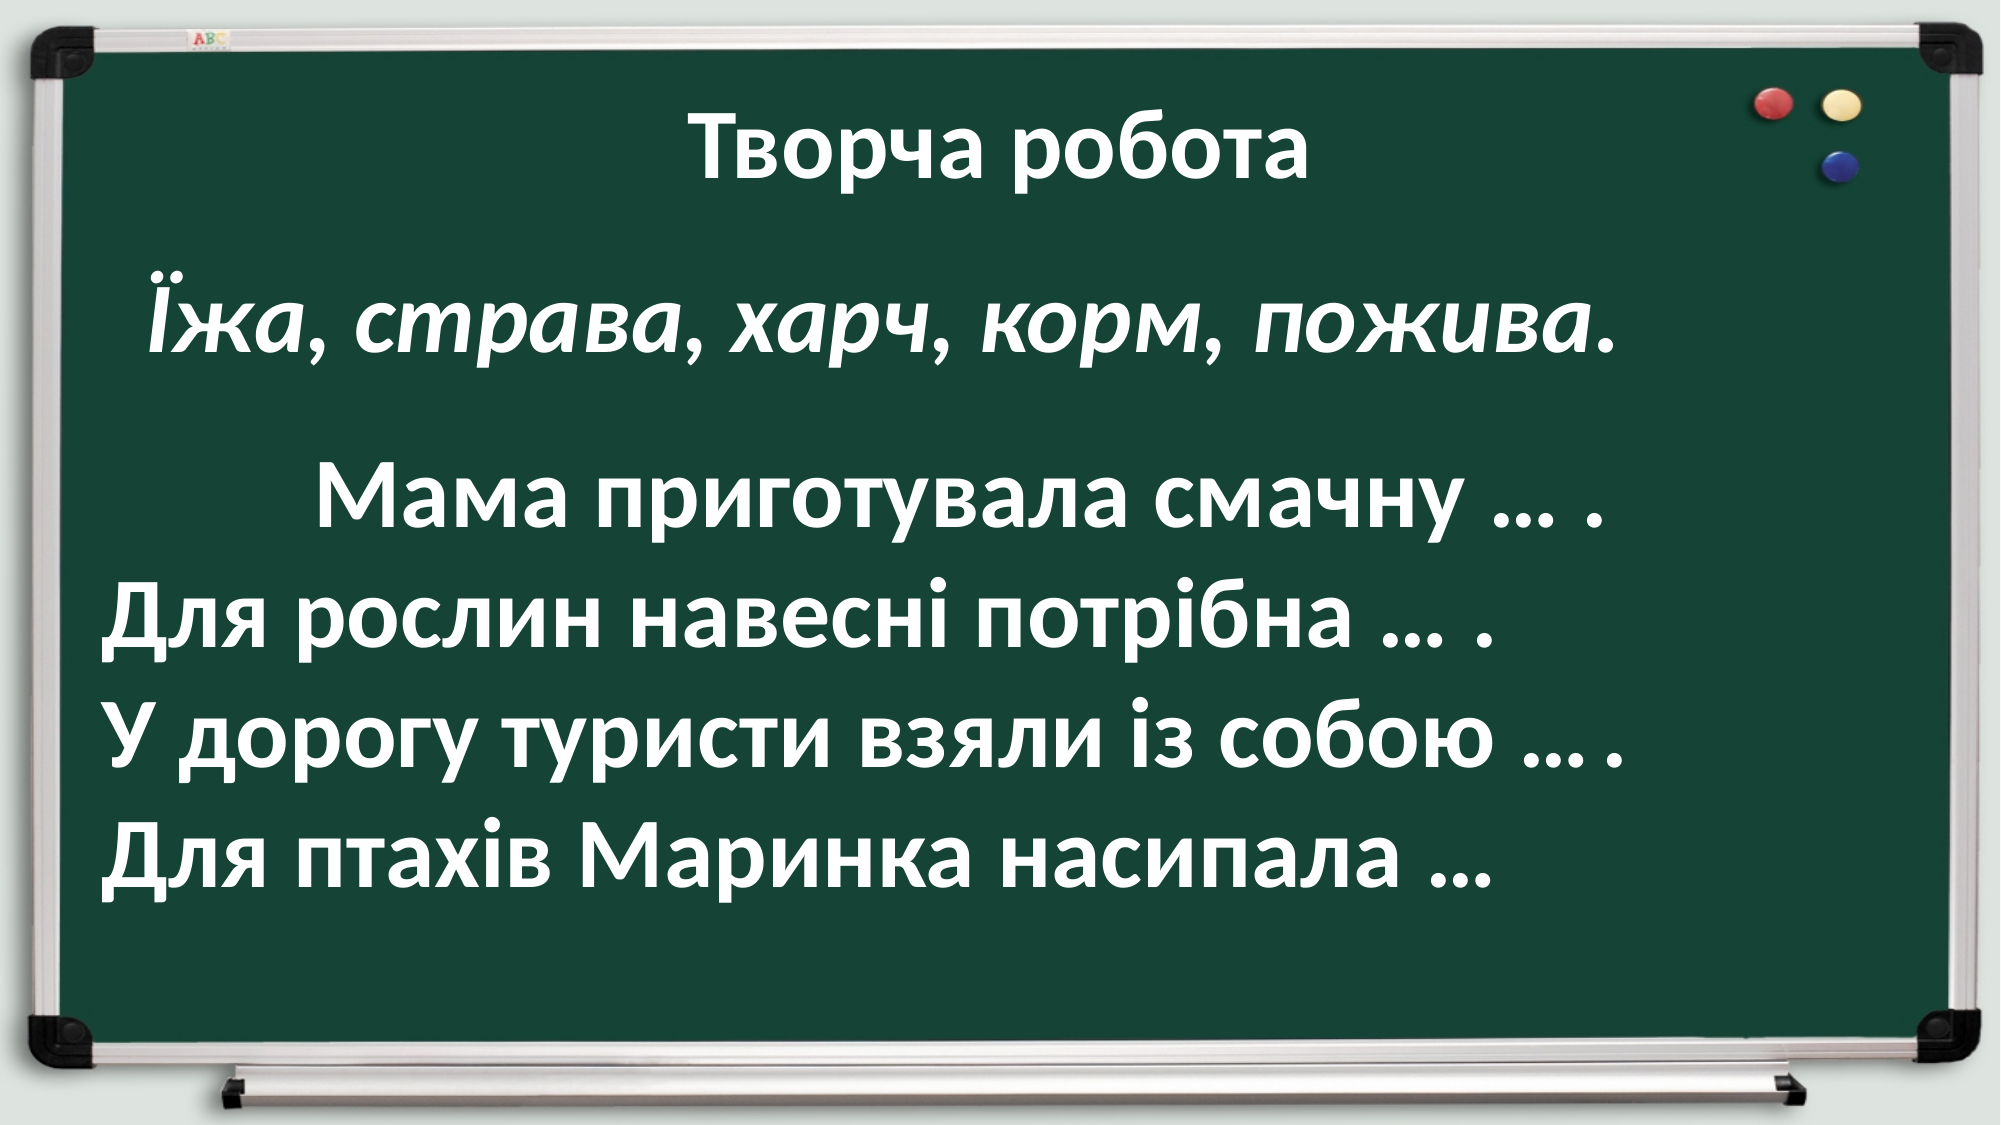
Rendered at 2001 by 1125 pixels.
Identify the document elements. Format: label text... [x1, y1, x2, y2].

text_box Їжа, страва, харч, корм, пожива. [130, 244, 1638, 380]
text_box Мама приготувала смачну … . Для рослин навесні потрібна … . У дорогу туристи взяли із собою … . Для птахів Маринка насипала … [86, 420, 1917, 916]
picture [0, 0, 2001, 1125]
title Творча робота [99, 44, 1901, 233]
